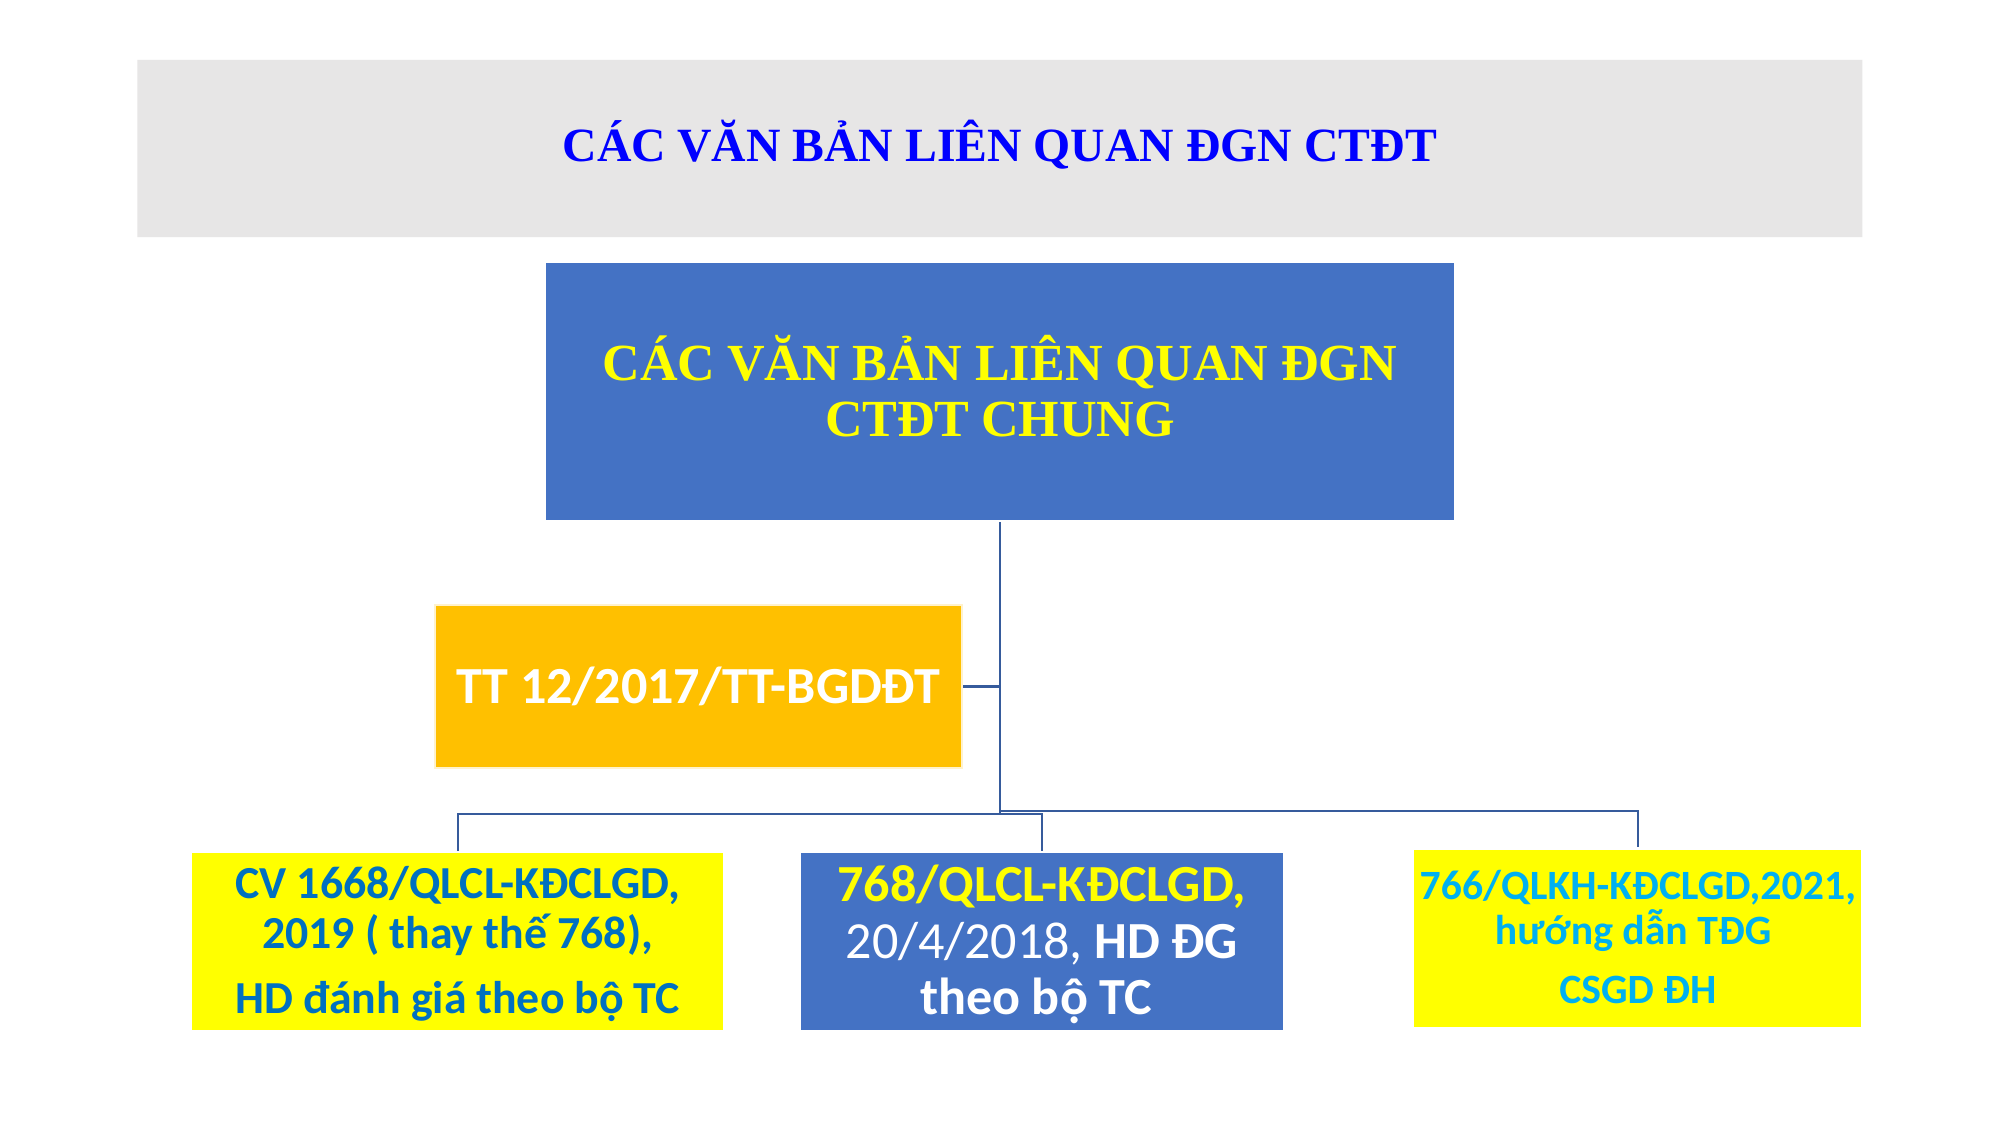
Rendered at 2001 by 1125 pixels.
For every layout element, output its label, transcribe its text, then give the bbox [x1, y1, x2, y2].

title CÁC VĂN BẢN LIÊN QUAN ĐGN CTĐT [137, 59, 1863, 238]
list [137, 261, 1863, 1032]
